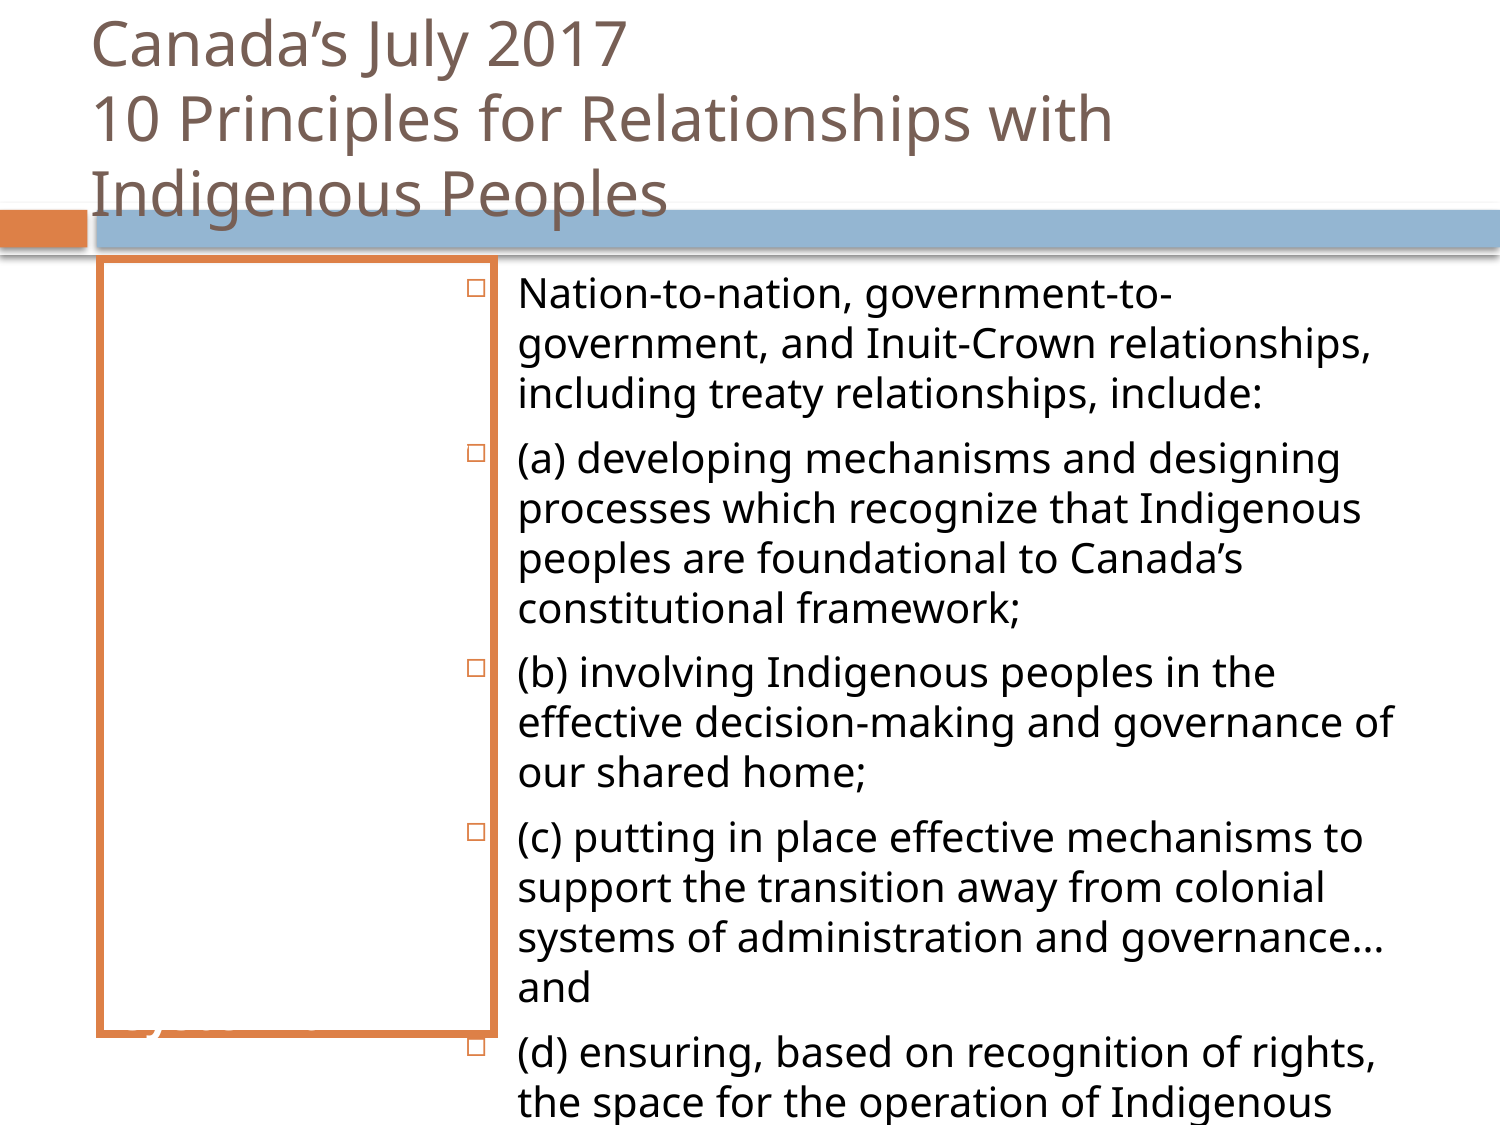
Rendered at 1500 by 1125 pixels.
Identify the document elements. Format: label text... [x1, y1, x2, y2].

title Canada’s July 2017 10 Principles for Relationships with Indigenous Peoples [75, 44, 1475, 188]
list Nation-to-nation, government-to-government, and Inuit-Crown relationships, including treaty relationships, include: (a) developing mechanisms and designing processes which recognize that Indigenous peoples are foundational to Canada’s constitutional framework; (b) involving Indigenous peoples in the effective decision-making and governance of our shared home; (c) putting in place effective mechanisms to support the transition away from colonial systems of administration and governance…and (d) ensuring, based on recognition of rights, the space for the operation of Indigenous jurisdictions and laws. [498, 259, 1438, 1035]
list Principle 4: The Government of Canada recognizes that Indigenous self-government is part of Canada’s evolving system of cooperative federalism and distinct orders of government. [96, 255, 498, 1038]
